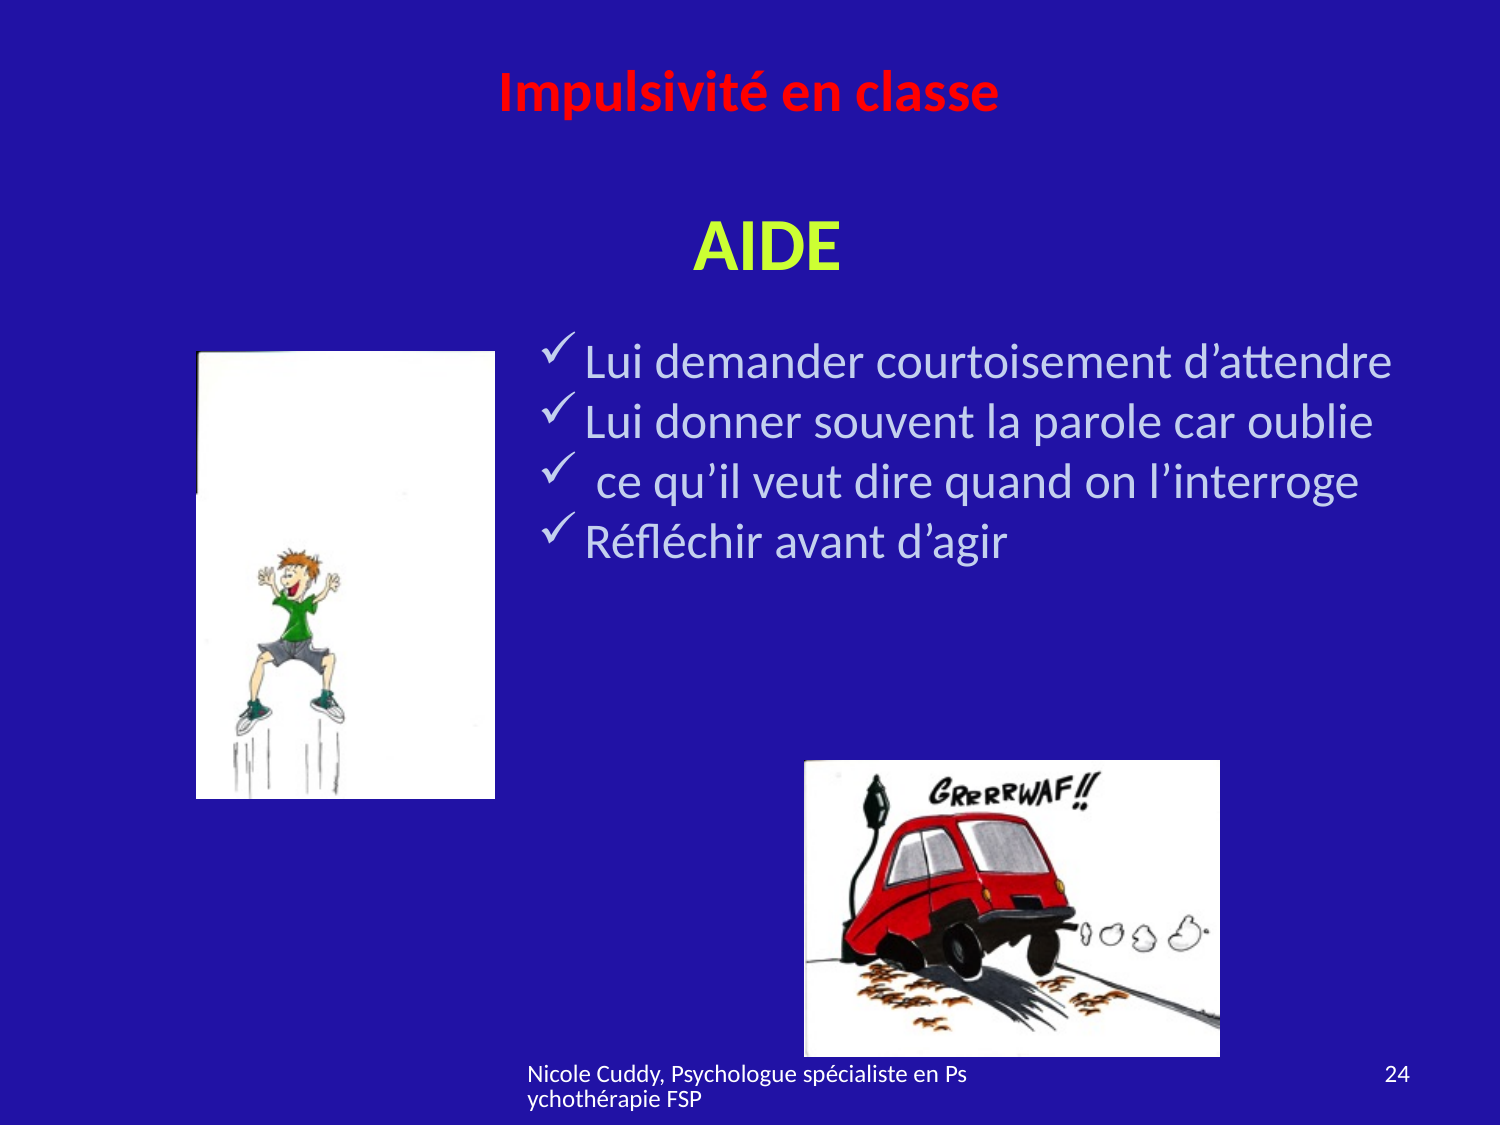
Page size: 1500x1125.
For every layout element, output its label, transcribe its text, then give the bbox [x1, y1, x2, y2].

title Impulsivité en classe [75, 45, 1425, 203]
footer Nicole Cuddy, Psychologue spécialiste en Psychothérapie FSP [512, 1042, 988, 1103]
picture [804, 760, 1220, 1057]
slide_number 24 [1074, 1042, 1425, 1103]
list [0, 351, 497, 799]
text_box AIDE [678, 187, 858, 293]
text_box Lui demander courtoisement d’attendre Lui donner souvent la parole car oublie ce qu’il veut dire quand on l’interroge Réfléchir avant d’agir [522, 321, 1409, 576]
